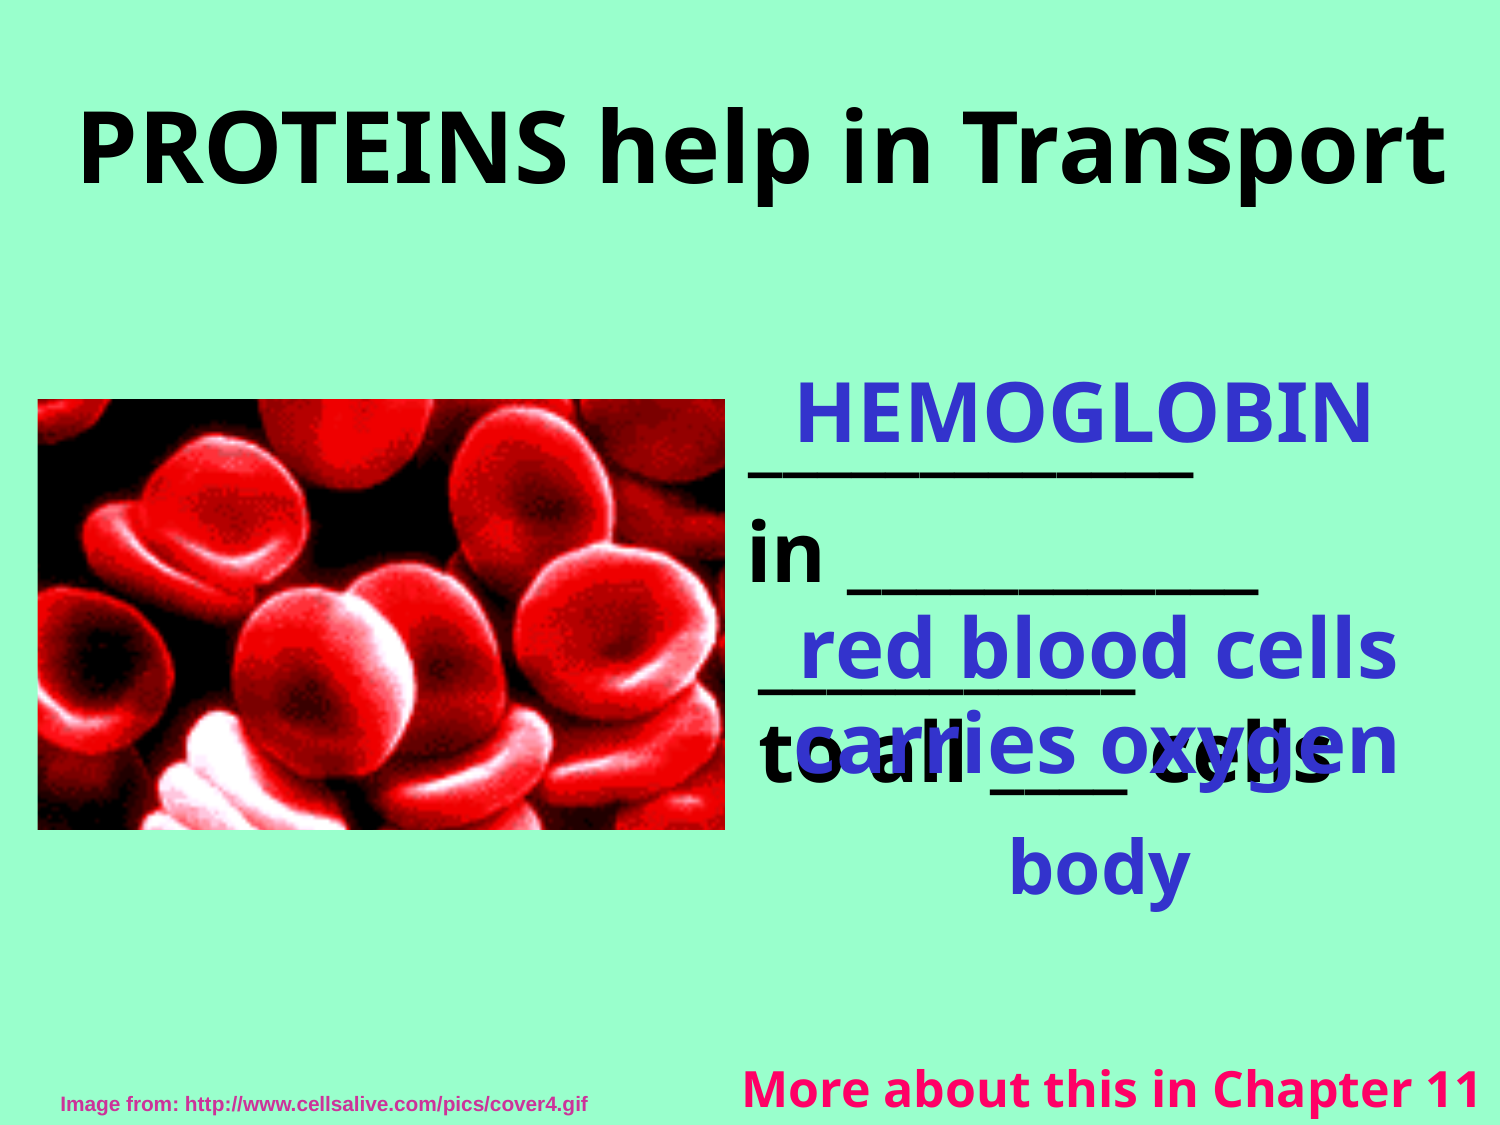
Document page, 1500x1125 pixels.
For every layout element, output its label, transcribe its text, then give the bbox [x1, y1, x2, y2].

text_box red blood cells [784, 587, 1414, 682]
text_box body [992, 812, 1207, 918]
text_box HEMOGLOBIN [779, 351, 1392, 467]
title PROTEINS help in Transport [24, 50, 1500, 238]
text_box Image from: http://www.cellsalive.com/pics/cover4.gif [37, 1074, 726, 1125]
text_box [37, 399, 726, 830]
text_box carries oxygen [778, 682, 1417, 798]
list _____________ in ____________ ___________ to all ____ cells [687, 375, 1463, 1050]
text_box More about this in Chapter 11 [726, 1049, 1498, 1125]
